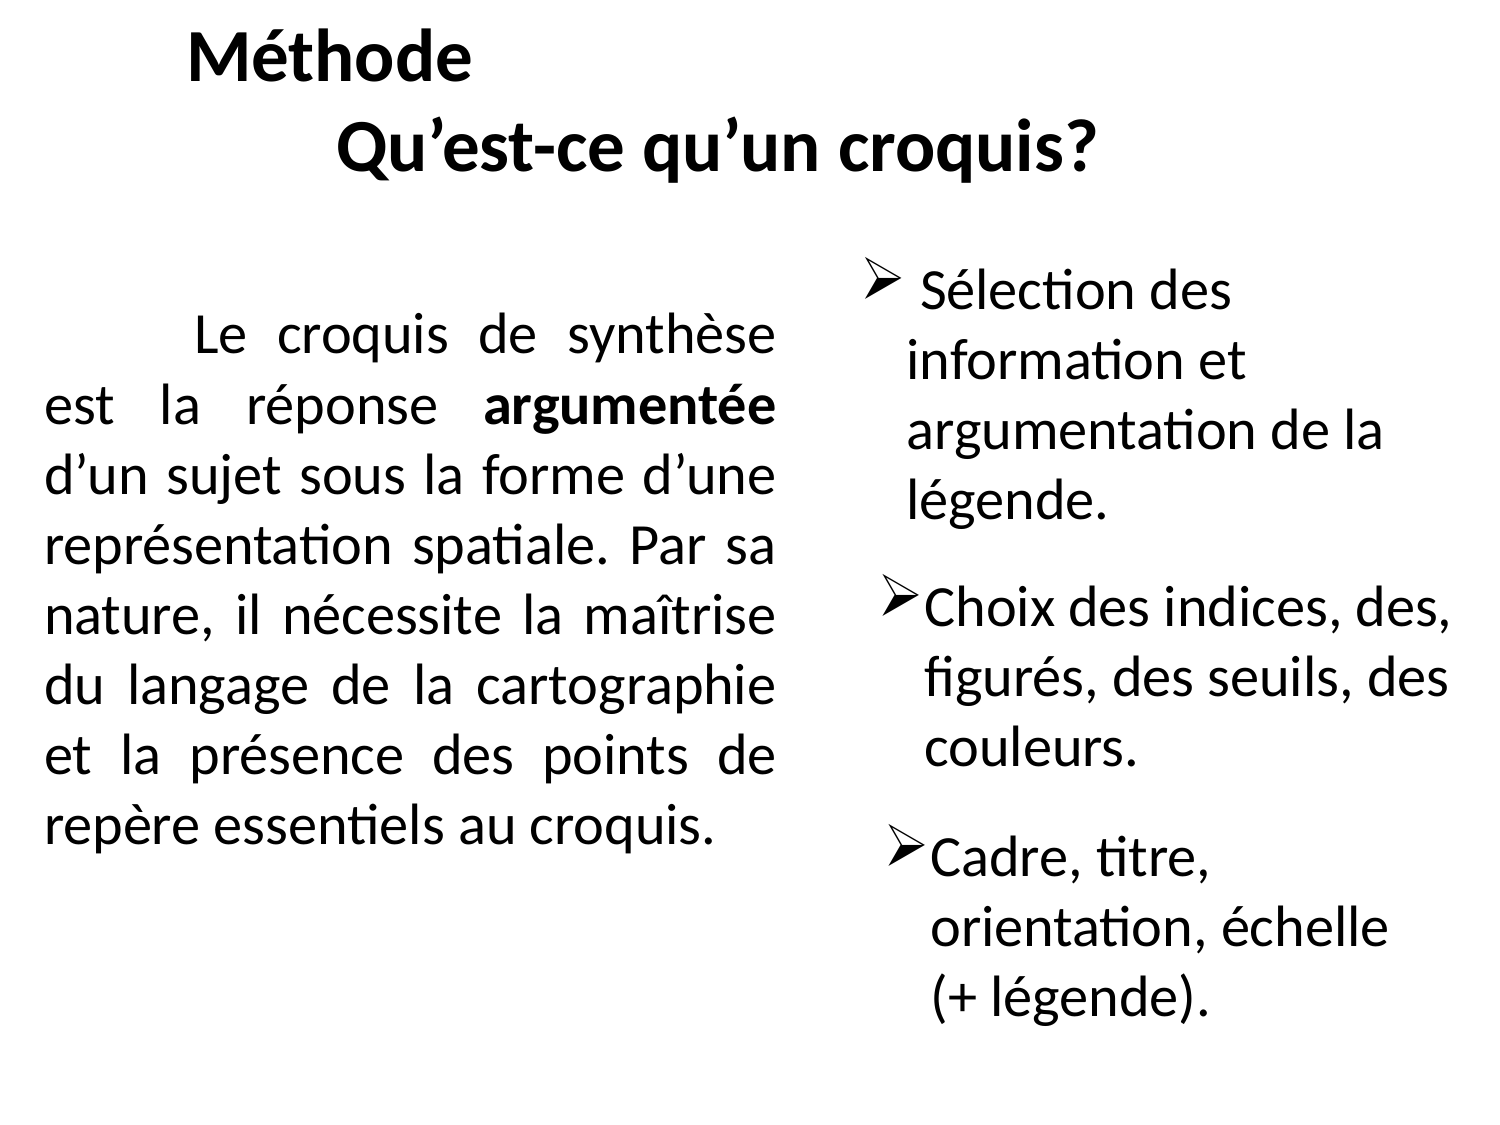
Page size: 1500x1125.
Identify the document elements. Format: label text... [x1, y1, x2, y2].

text_box Choix des indices, des, figurés, des seuils, des couleurs. [862, 560, 1483, 785]
text_box Méthode Qu’est-ce qu’un croquis? [171, 0, 1326, 194]
text_box Cadre, titre, orientation, échelle (+ légende). [868, 810, 1436, 1036]
text_box Sélection des information et argumentation de la légende. [845, 243, 1500, 539]
text_box Le croquis de synthèse est la réponse argumentée d’un sujet sous la forme d’une représentation spatiale. Par sa nature, il nécessite la maîtrise du langage de la cartographie et la présence des points de repère essentiels au croquis. [29, 278, 792, 864]
